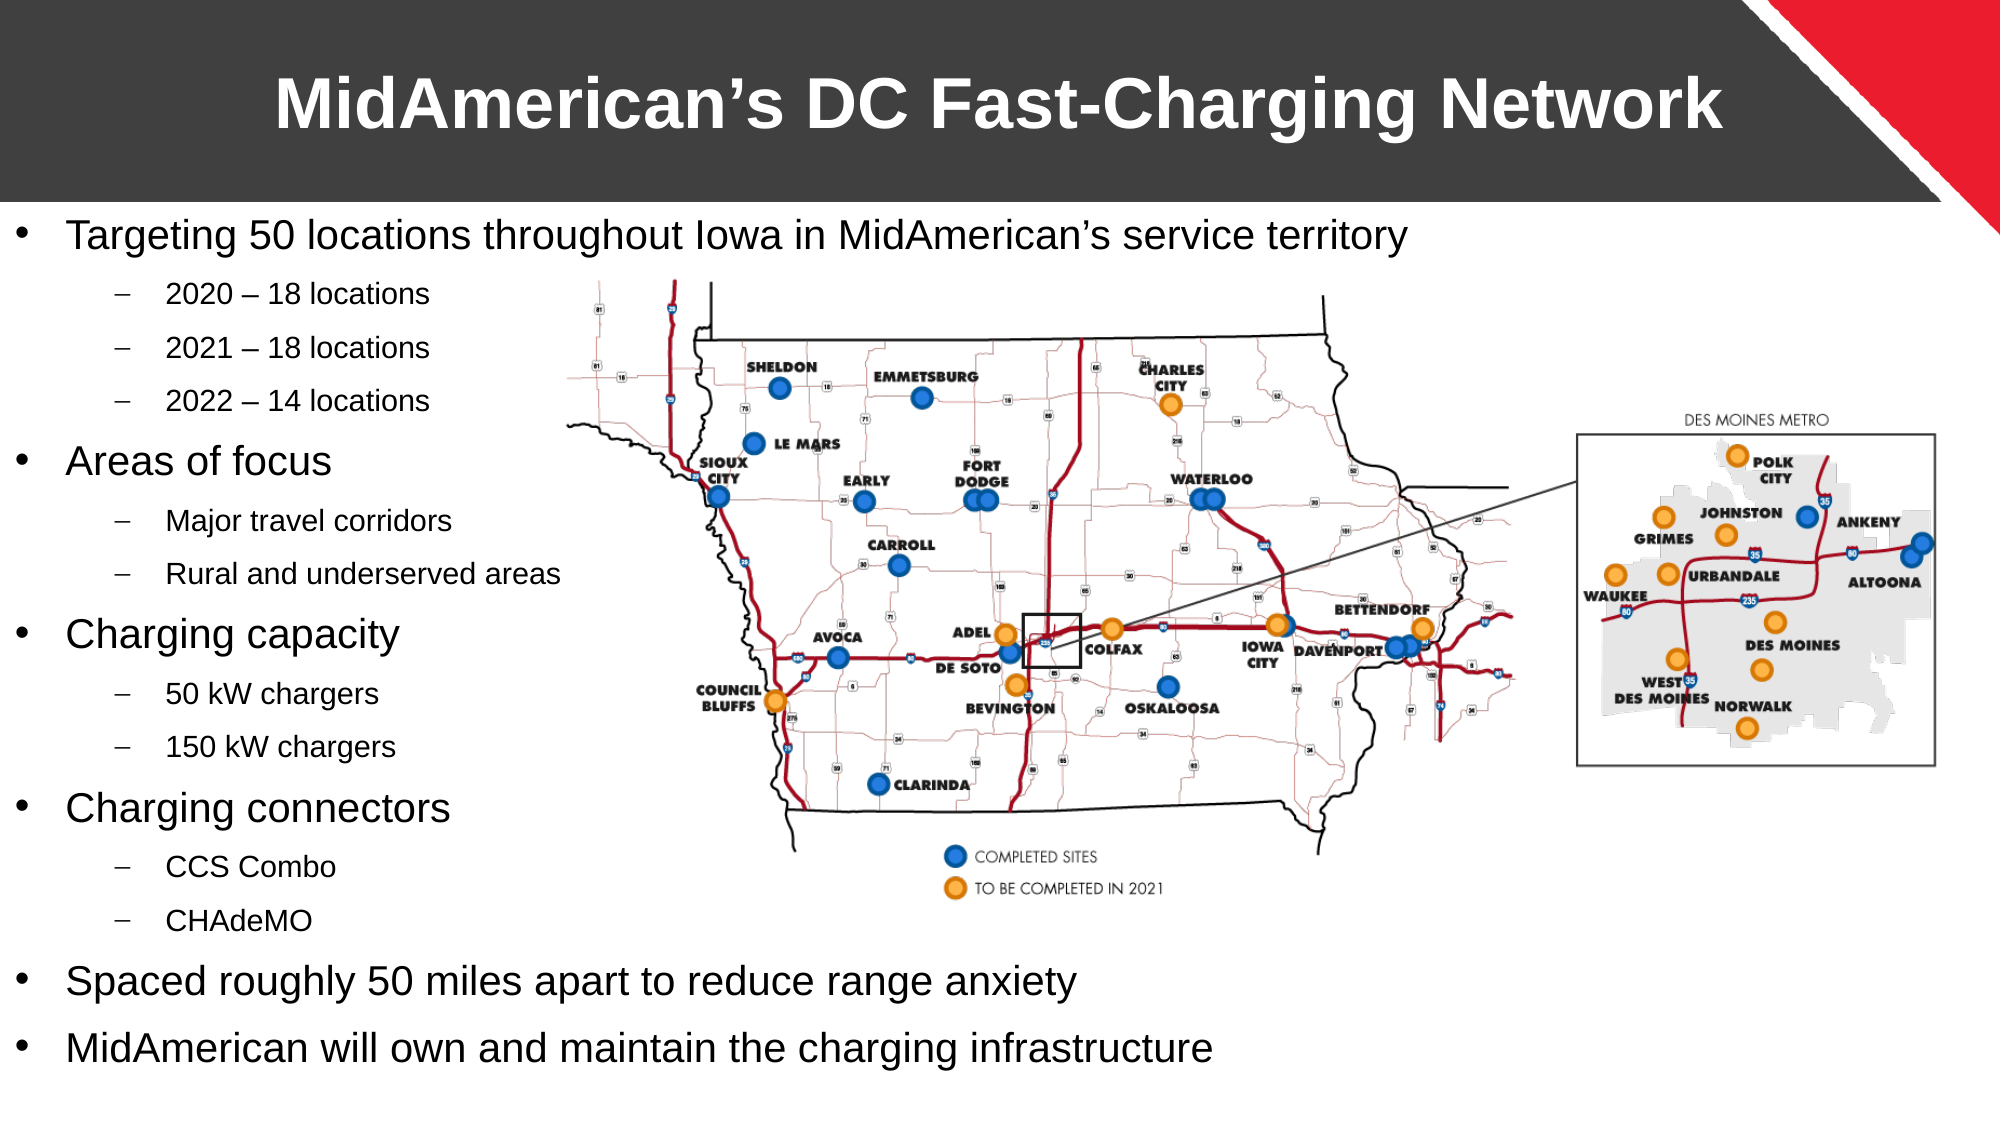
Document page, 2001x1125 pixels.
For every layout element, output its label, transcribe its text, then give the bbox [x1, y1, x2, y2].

title MidAmerican’s DC Fast-Charging Network [0, 0, 2000, 200]
list Targeting 50 locations throughout Iowa in MidAmerican’s service territory 2020 – 18 locations 2021 – 18 locations 2022 – 14 locations Areas of focus Major travel corridors Rural and underserved areas Charging capacity 50 kW chargers 150 kW chargers Charging connectors CCS Combo CHAdeMO Spaced roughly 50 miles apart to reduce range anxiety MidAmerican will own and maintain the charging infrastructure [0, 200, 1952, 1087]
picture [489, 173, 2000, 1070]
